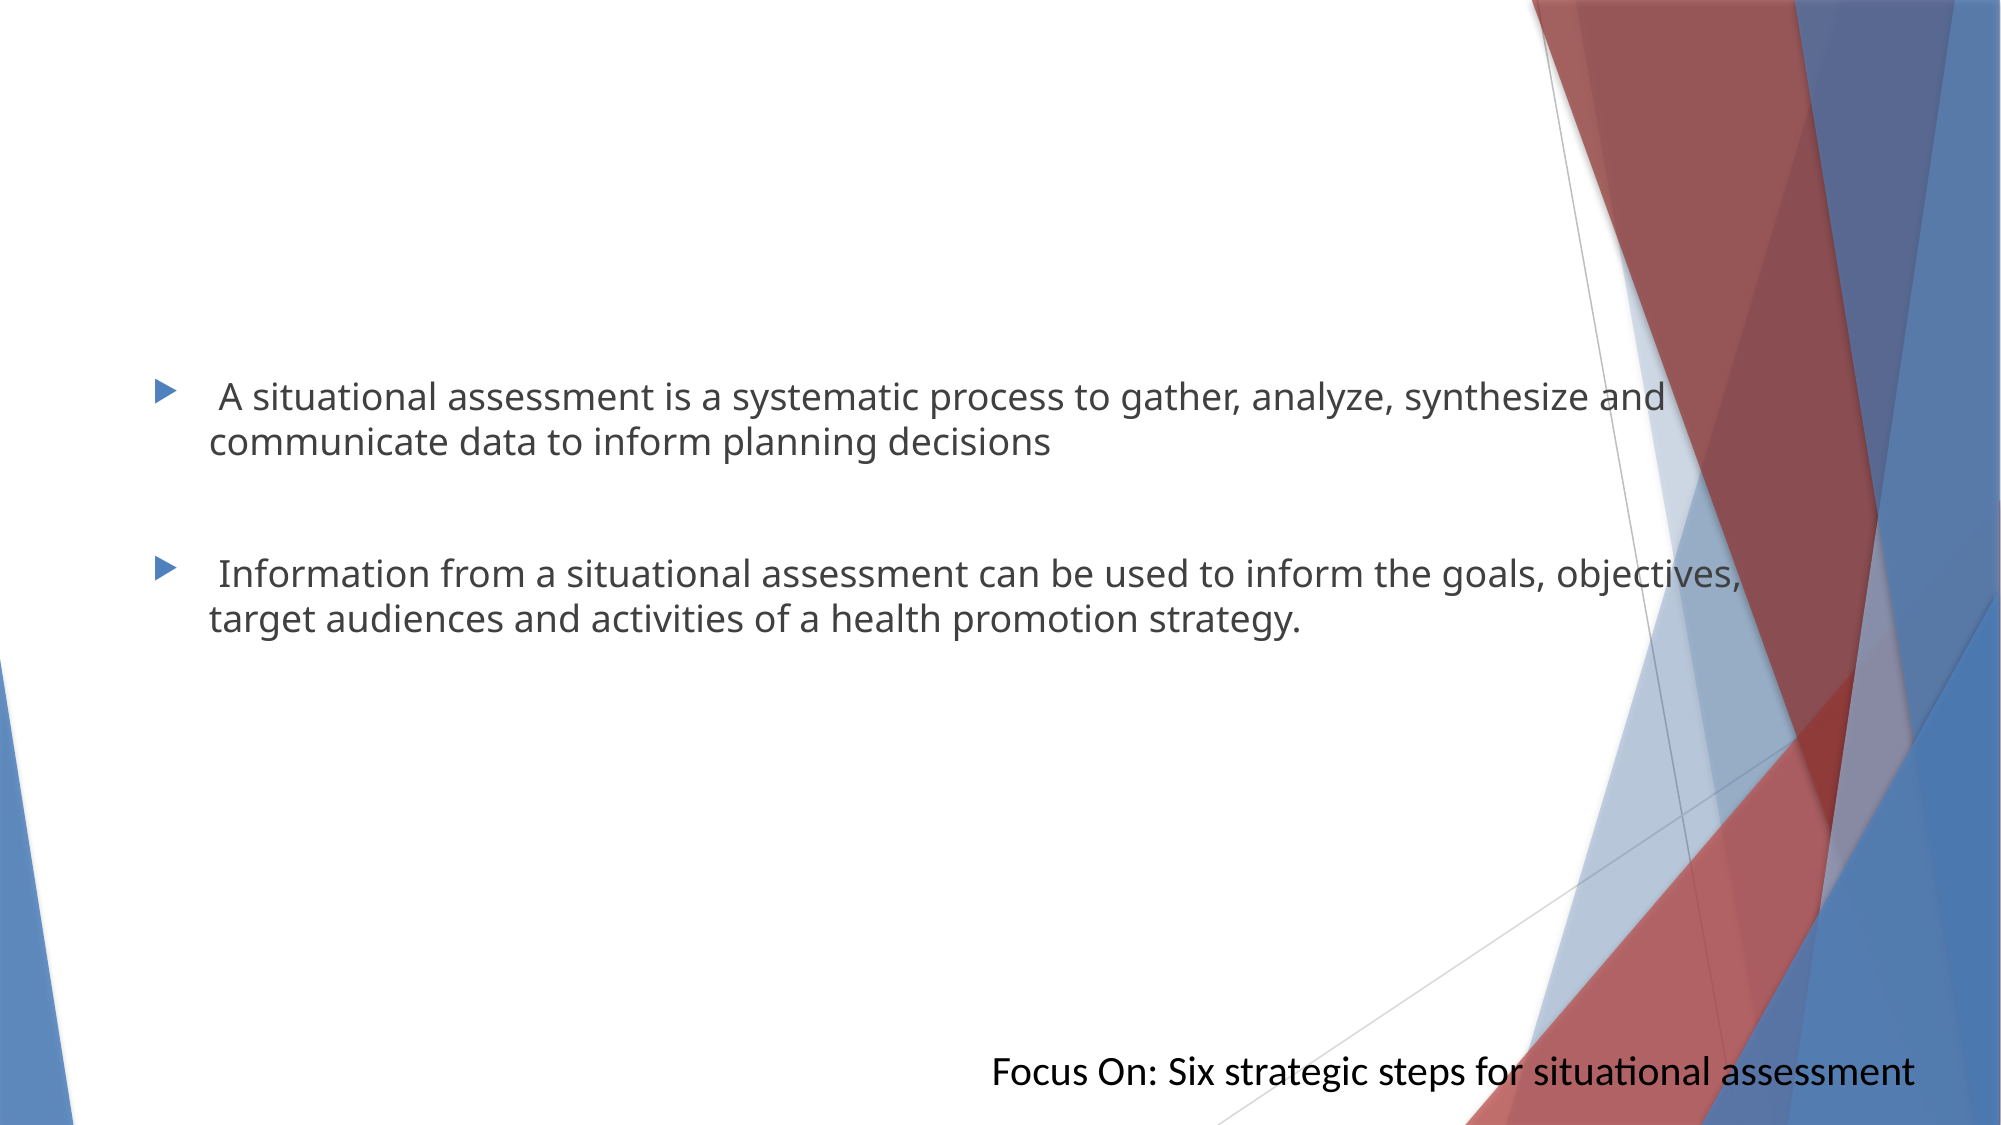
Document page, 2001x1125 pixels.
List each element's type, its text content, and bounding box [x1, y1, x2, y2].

list A situational assessment is a systematic process to gather, analyze, synthesize and communicate data to inform planning decisions Information from a situational assessment can be used to inform the goals, objectives, target audiences and activities of a health promotion strategy. [137, 299, 1863, 780]
text_box Focus On: Six strategic steps for situational assessment [977, 1036, 1944, 1102]
